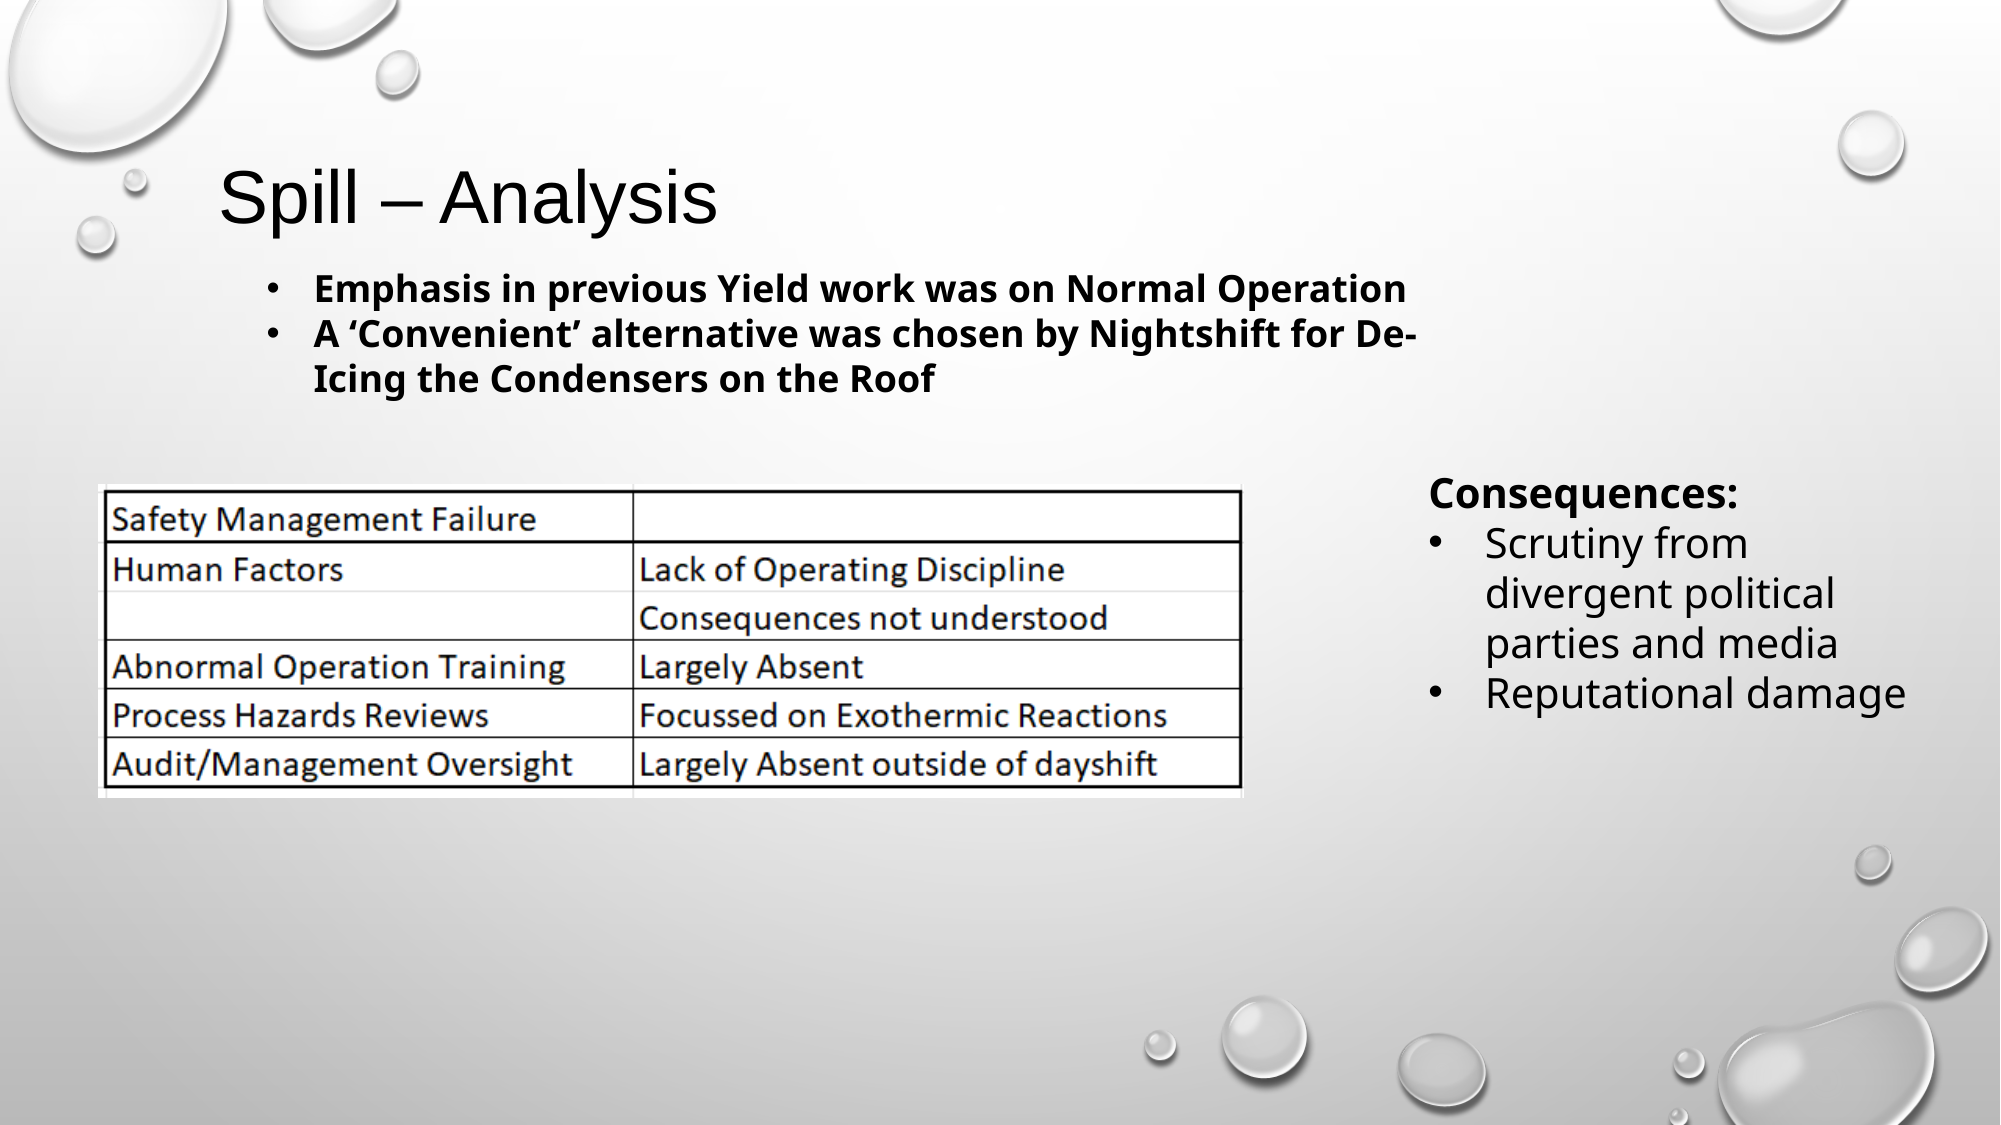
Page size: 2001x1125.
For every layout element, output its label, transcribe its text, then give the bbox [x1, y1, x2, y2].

text_box Spill – Analysis [203, 141, 1026, 247]
text_box Emphasis in previous Yield work was on Normal Operation A ‘Convenient’ alternative was chosen by Nightshift for De-Icing the Condensers on the Roof [251, 257, 1493, 408]
picture [0, 0, 2000, 1125]
text_box Consequences: Scrutiny from divergent political parties and media Reputational damage [1413, 459, 1938, 724]
